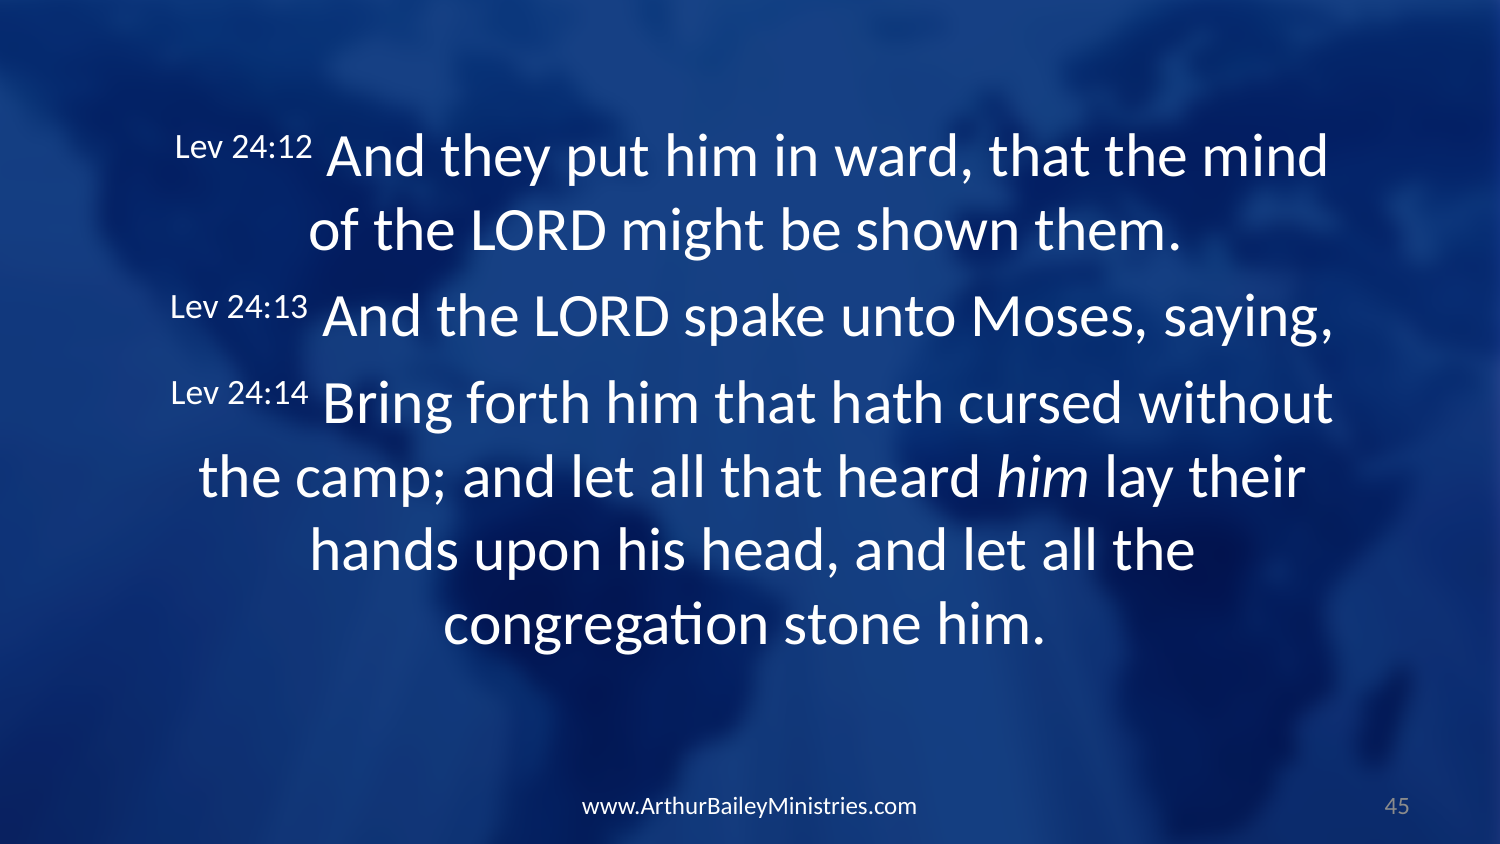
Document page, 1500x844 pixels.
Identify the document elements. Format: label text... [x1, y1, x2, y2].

picture [0, 0, 1500, 844]
footer www.ArthurBaileyMinistries.com [512, 782, 988, 827]
list Lev 24:12 And they put him in ward, that the mind of the LORD might be shown them. Lev 24:13 And the LORD spake unto Moses, saying, Lev 24:14 Bring forth him that hath cursed without the camp; and let all that heard him lay their hands upon his head, and let all the congregation stone him. [151, 107, 1355, 741]
slide_number 45 [1074, 782, 1425, 827]
